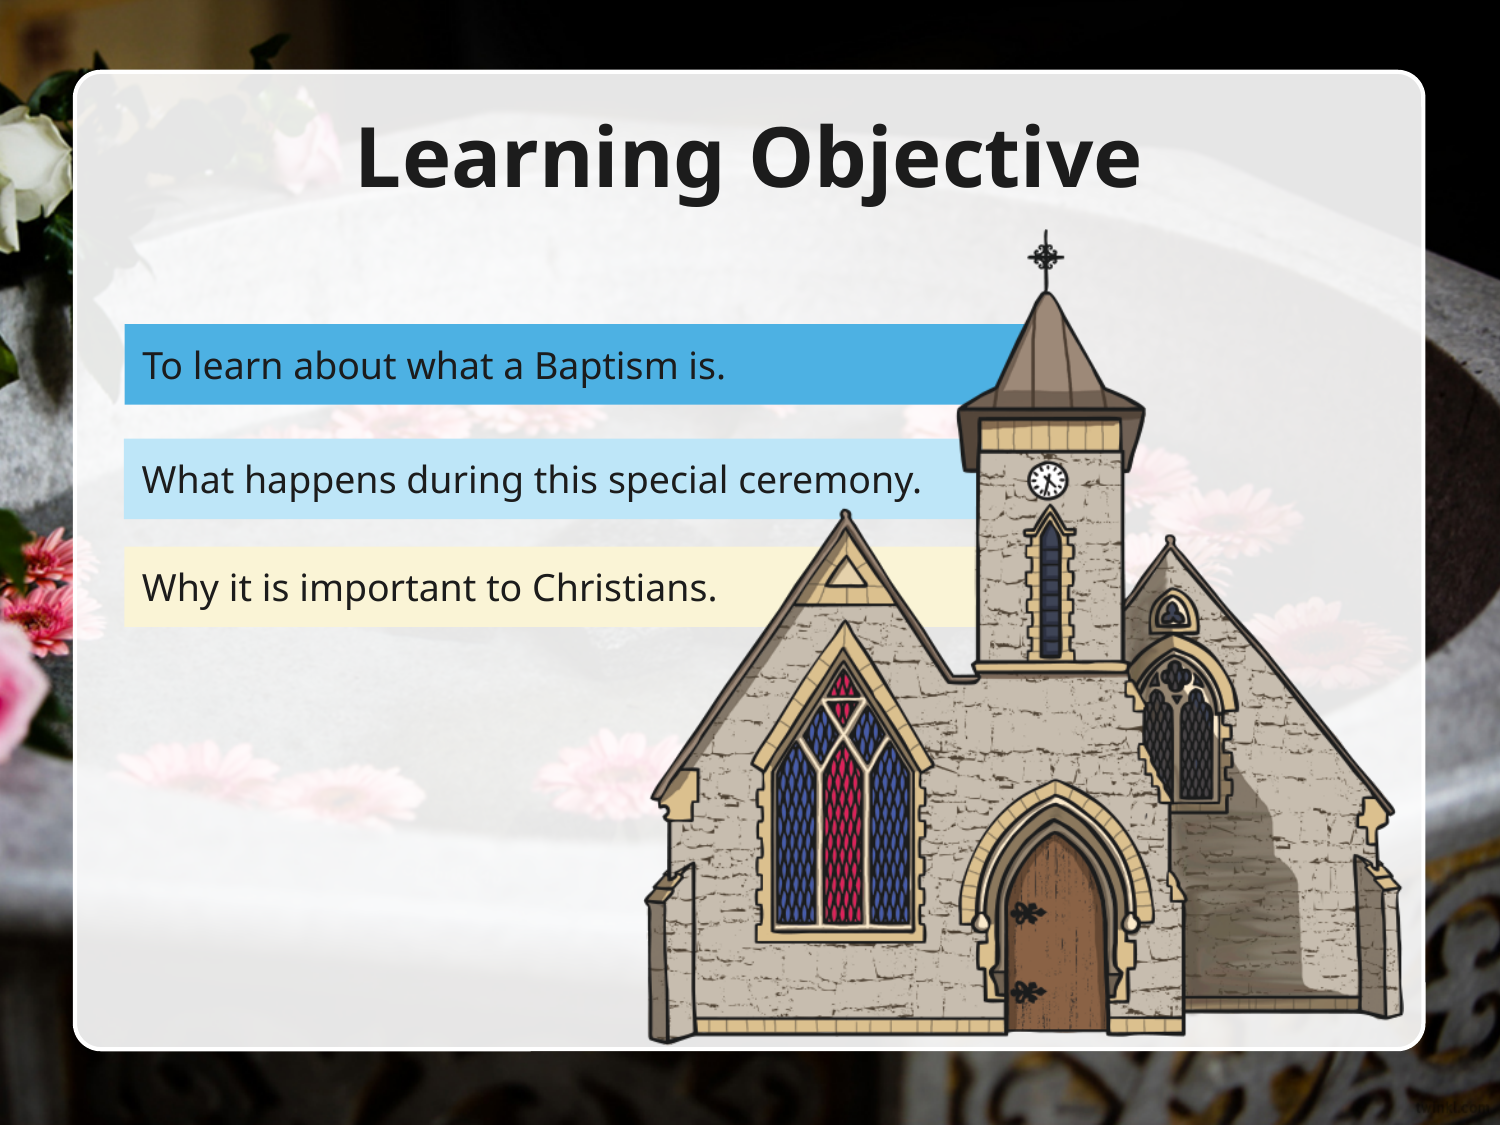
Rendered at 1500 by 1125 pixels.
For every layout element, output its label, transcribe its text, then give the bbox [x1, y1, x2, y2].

picture [0, 0, 1500, 1125]
text_box What happens during this special ceremony. [123, 438, 642, 520]
text_box Why it is important to Christians. [123, 546, 642, 628]
title Learning Objective [73, 76, 1426, 244]
text_box To learn about what a Baptism is. [124, 323, 642, 406]
